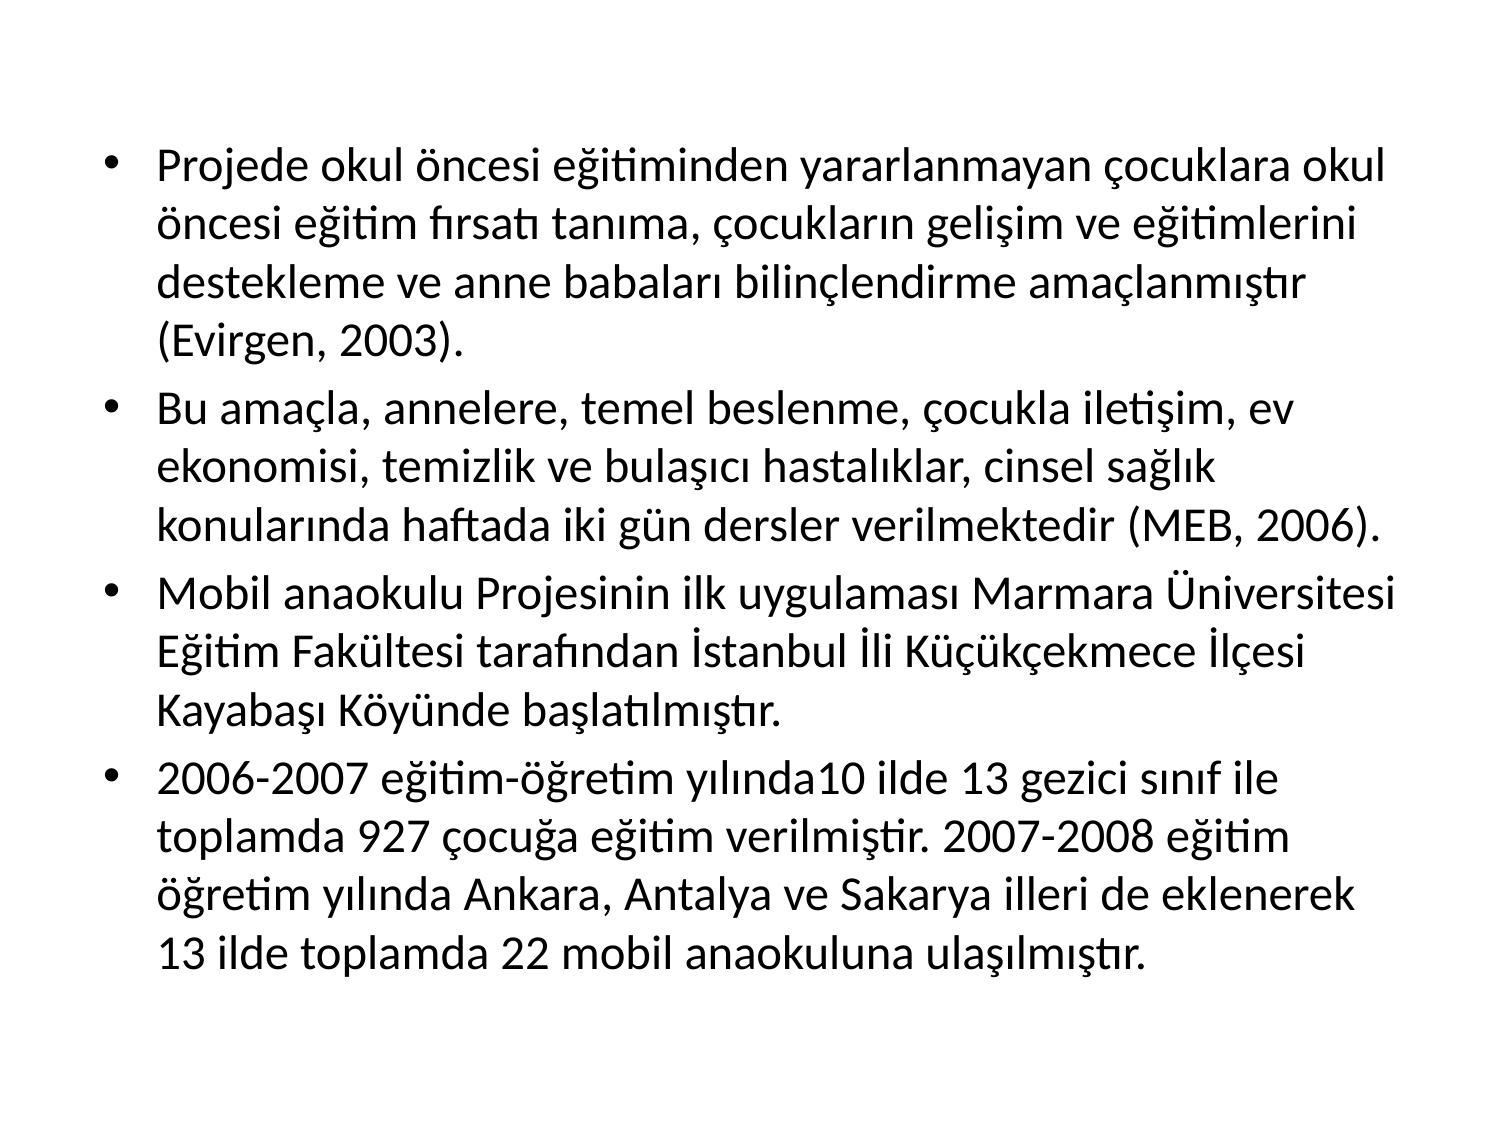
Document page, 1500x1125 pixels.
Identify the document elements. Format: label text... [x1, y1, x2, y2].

list Projede okul öncesi eğitiminden yararlanmayan çocuklara okul öncesi eğitim fırsatı tanıma, çocukların gelişim ve eğitimlerini destekleme ve anne babaları bilinçlendirme amaçlanmıştır (Evirgen, 2003). Bu amaçla, annelere, temel beslenme, çocukla iletişim, ev ekonomisi, temizlik ve bulaşıcı hastalıklar, cinsel sağlık konularında haftada iki gün dersler verilmektedir (MEB, 2006). Mobil anaokulu Projesinin ilk uygulaması Marmara Üniversitesi Eğitim Fakültesi tarafından İstanbul İli Küçükçekmece İlçesi Kayabaşı Köyünde başlatılmıştır. 2006-2007 eğitim-öğretim yılında10 ilde 13 gezici sınıf ile toplamda 927 çocuğa eğitim verilmiştir. 2007-2008 eğitim öğretim yılında Ankara, Antalya ve Sakarya illeri de eklenerek 13 ilde toplamda 22 mobil anaokuluna ulaşılmıştır. [88, 125, 1425, 1005]
